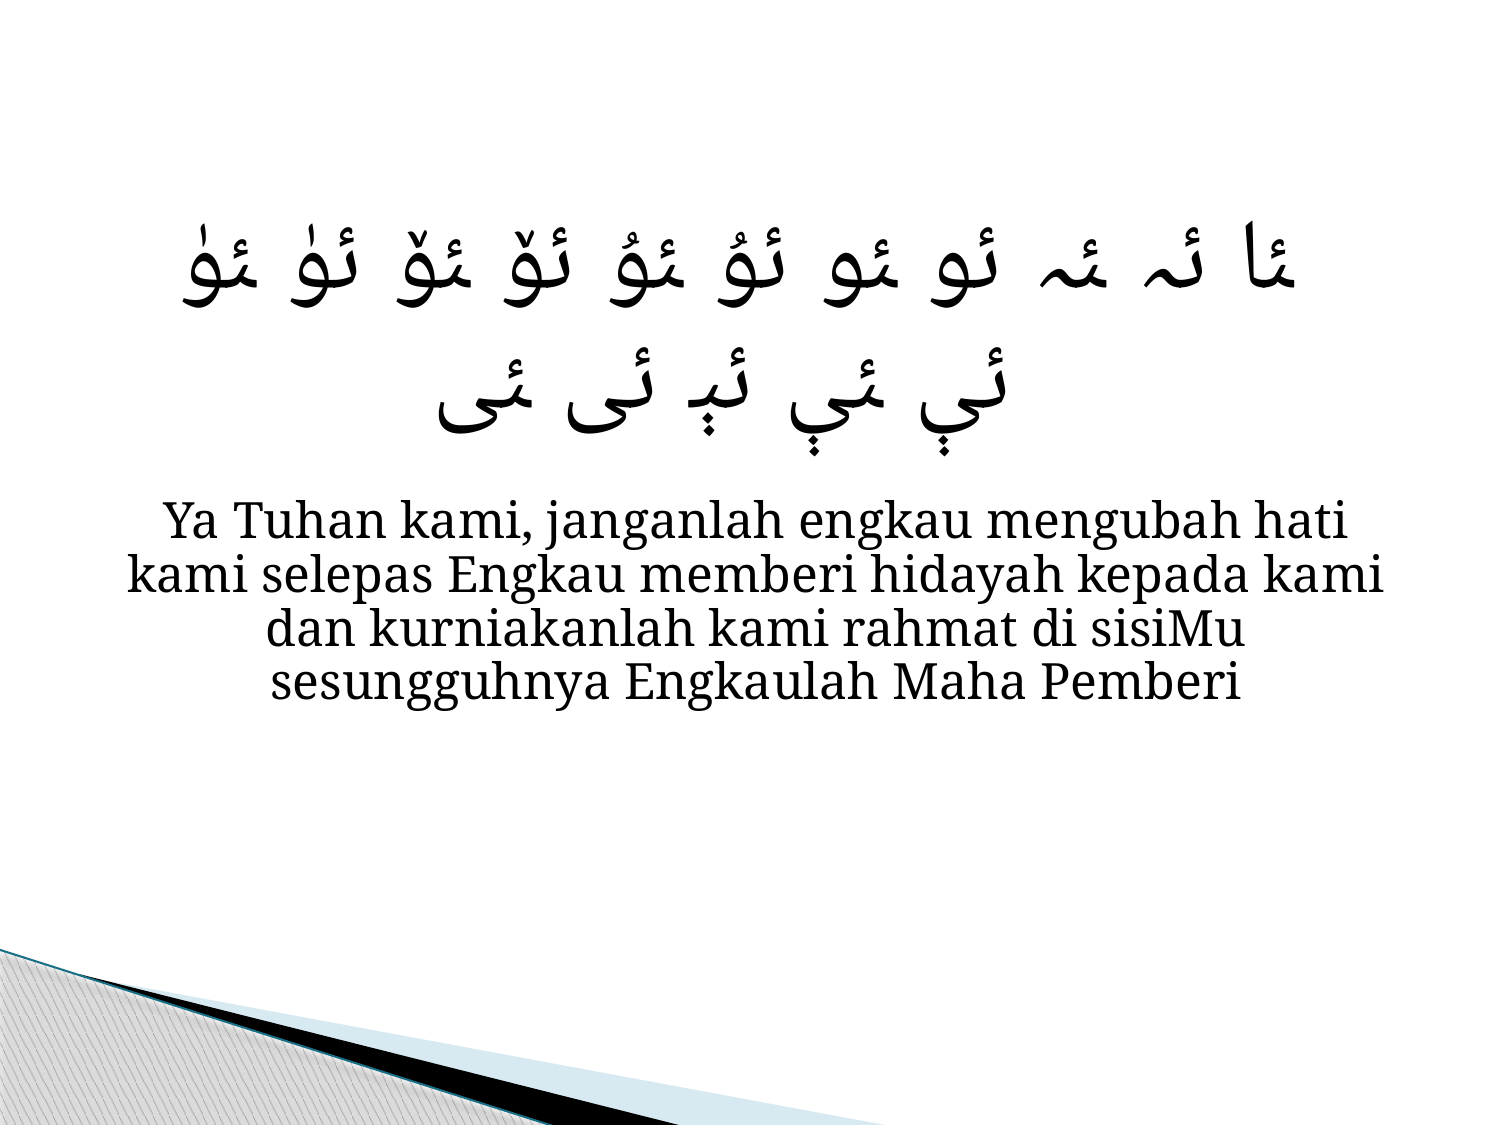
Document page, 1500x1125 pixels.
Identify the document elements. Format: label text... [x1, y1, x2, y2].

text_box ﯫ ﯬ ﯭ ﯮ ﯯ ﯰ ﯱ ﯲ ﯳ ﯴ ﯵ ﯶ ﯷ ﯸ ﯹ ﯺ [149, 193, 1325, 449]
text_box Ya Tuhan kami, janganlah engkau mengubah hati kami selepas Engkau memberi hidayah kepada kami dan kurniakanlah kami rahmat di sisiMu sesungguhnya Engkaulah Maha Pemberi [87, 487, 1425, 719]
